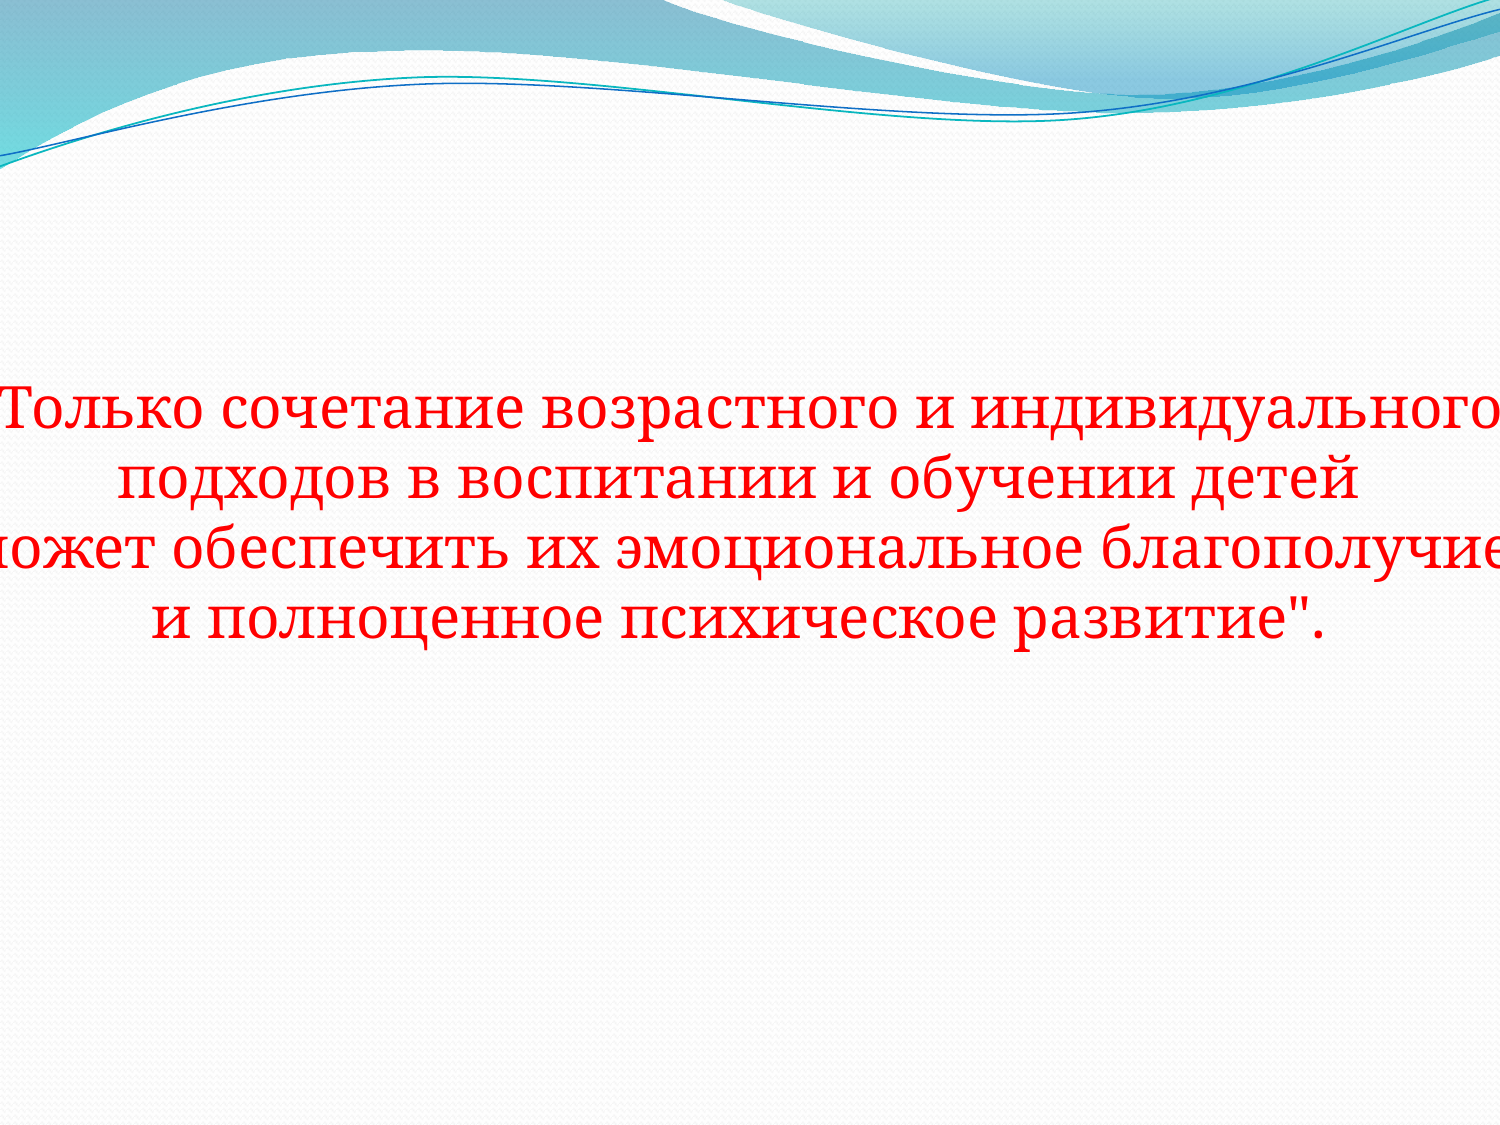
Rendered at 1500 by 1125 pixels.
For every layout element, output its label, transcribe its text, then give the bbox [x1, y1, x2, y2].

text_box "Только сочетание возрастного и индивидуального подходов в воспитании и обучении детей может обеспечить их эмоциональное благополучие и полноценное психическое развитие". [0, 363, 1500, 658]
